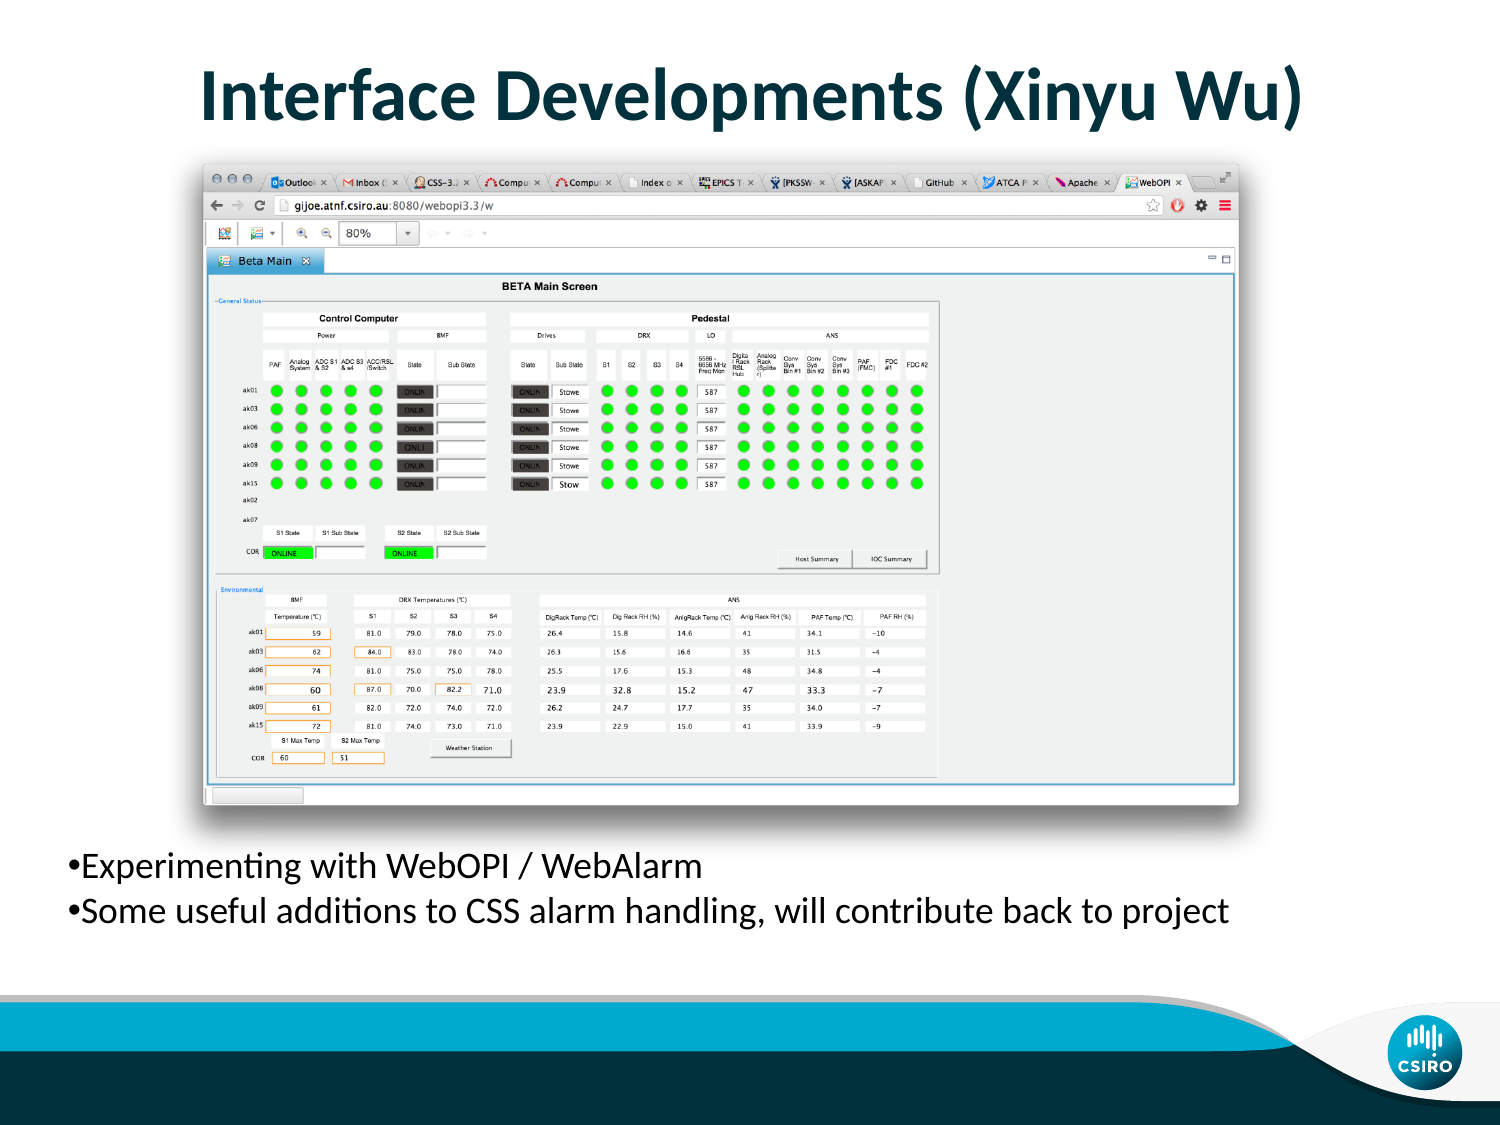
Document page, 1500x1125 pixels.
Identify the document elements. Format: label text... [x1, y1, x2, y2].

title Interface Developments (Xinyu Wu) [58, 45, 1447, 185]
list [159, 136, 1282, 866]
text_box Experimenting with WebOPI / WebAlarm Some useful additions to CSS alarm handling, will contribute back to project [53, 834, 1424, 939]
